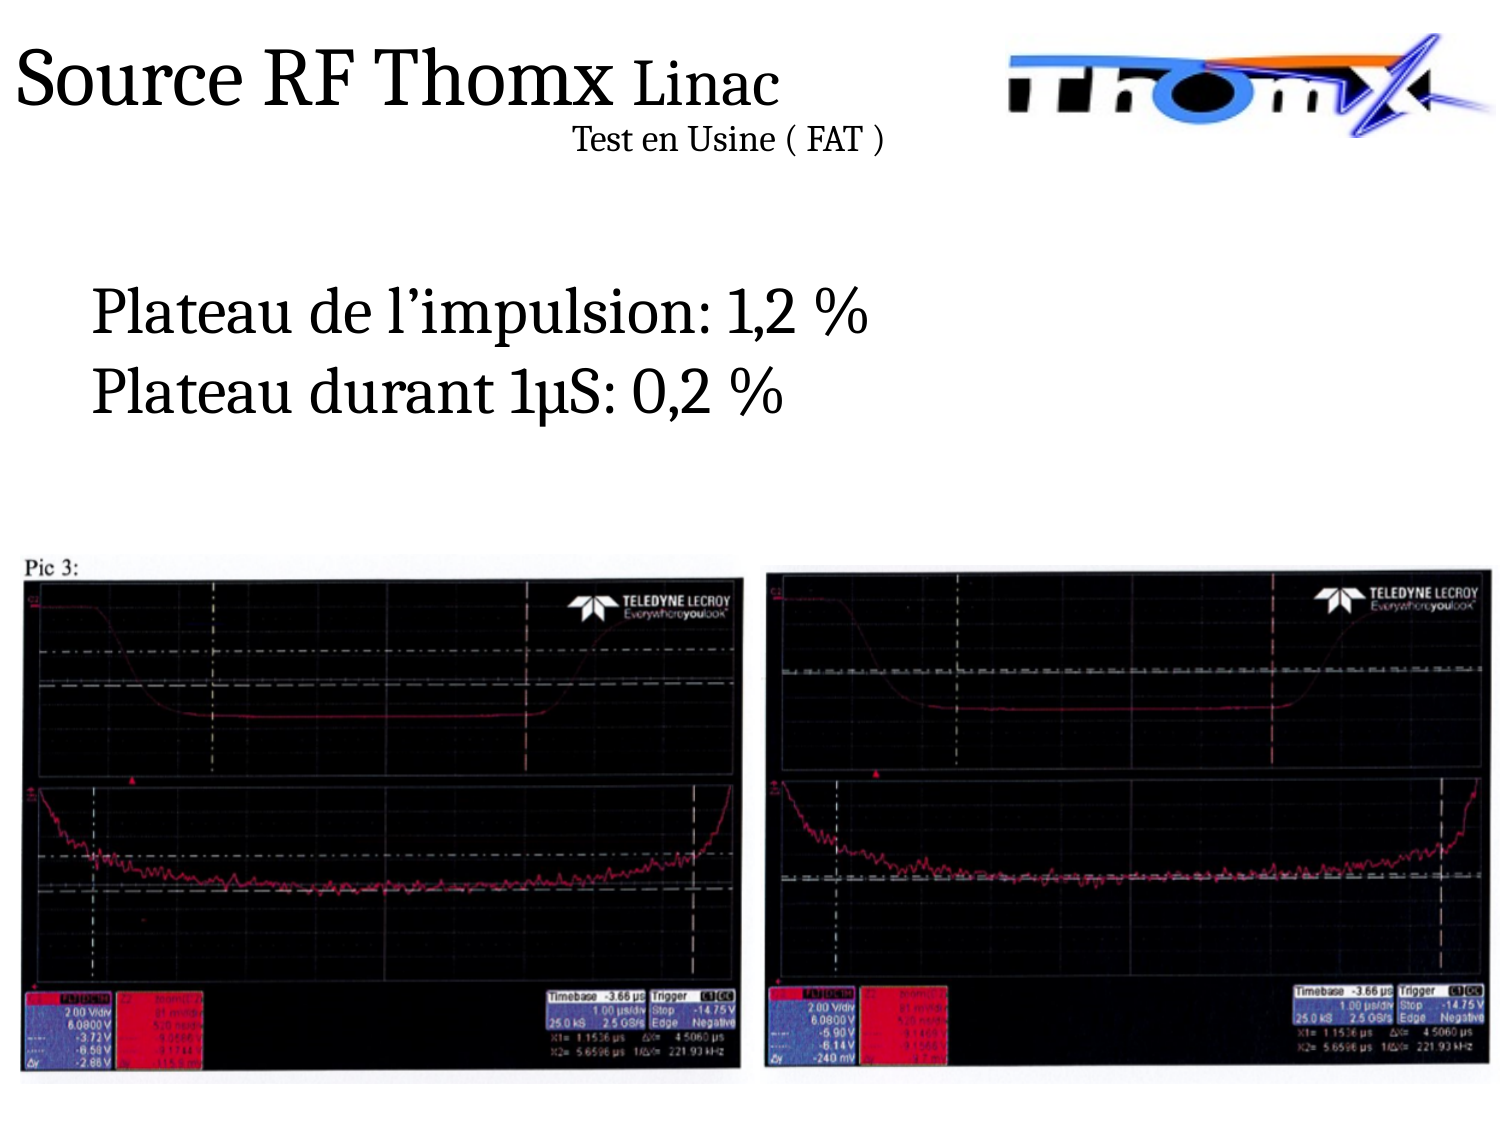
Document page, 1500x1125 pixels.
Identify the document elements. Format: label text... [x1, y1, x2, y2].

picture [1005, 32, 1496, 138]
text_box Test en Usine ( FAT ) [556, 106, 902, 167]
picture [20, 554, 755, 1084]
picture [760, 565, 1500, 1085]
text_box Plateau de l’impulsion: 1,2 % Plateau durant 1µS: 0,2 % [76, 259, 1500, 435]
text_box Source RF Thomx Linac [2, 14, 1500, 130]
